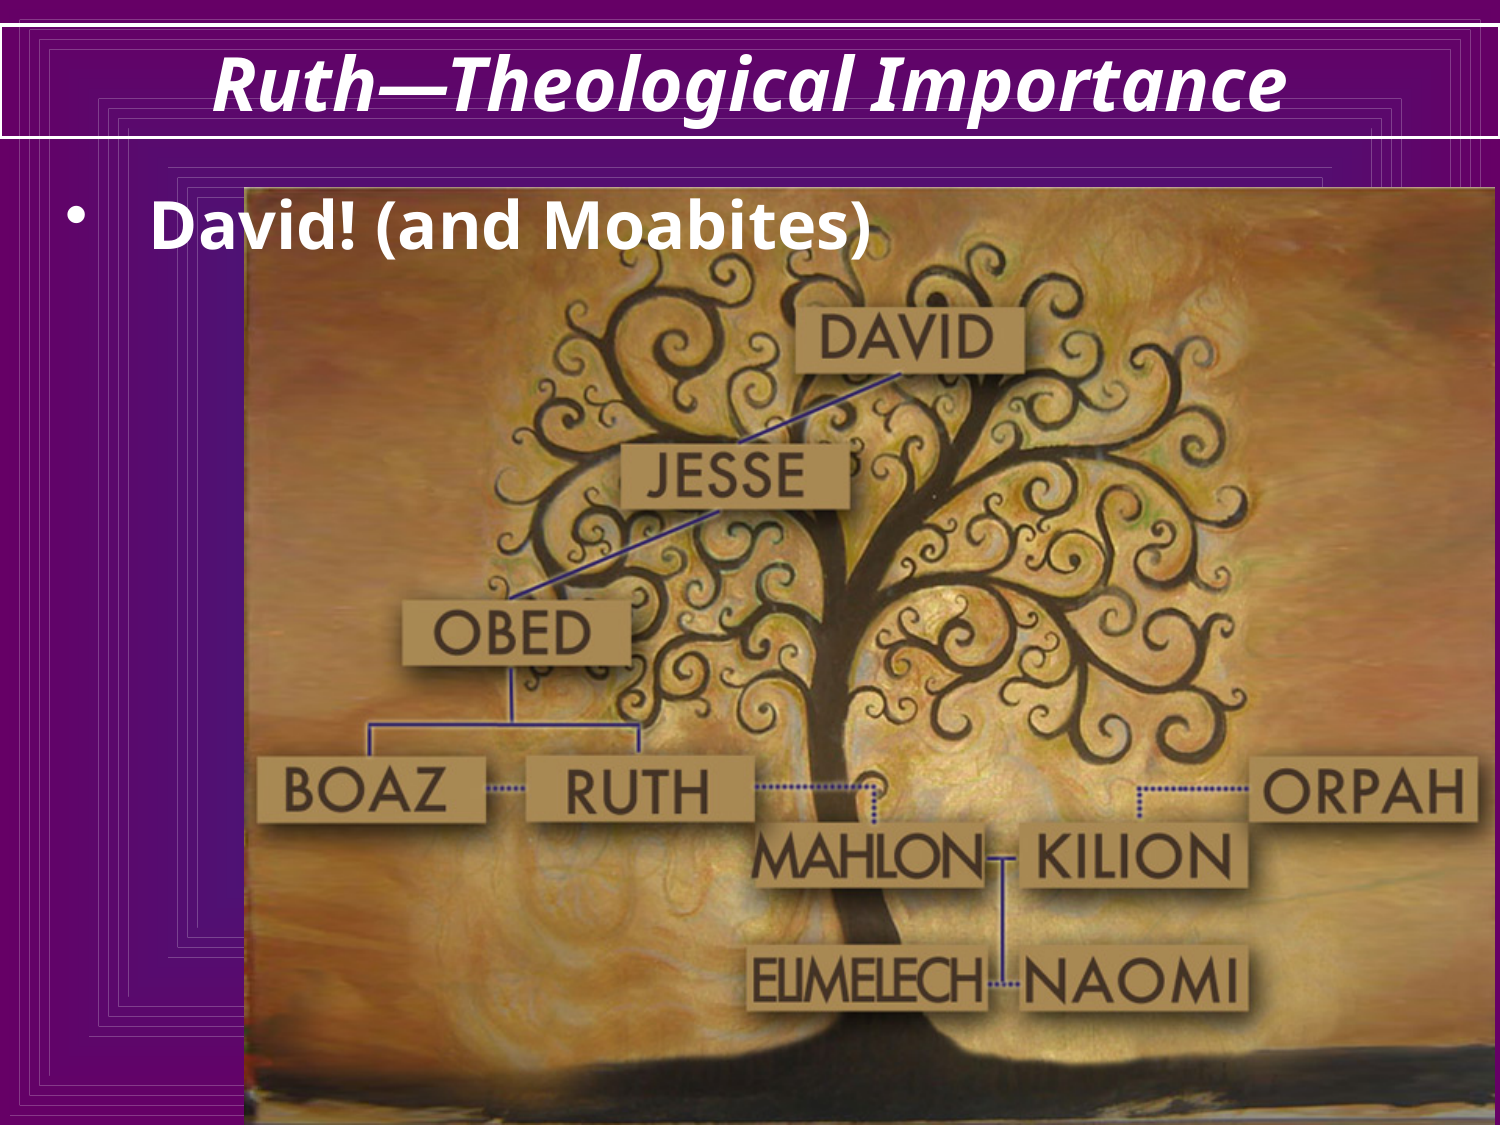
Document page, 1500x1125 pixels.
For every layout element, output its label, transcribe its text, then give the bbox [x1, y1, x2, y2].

picture [244, 187, 1495, 1125]
list David! (and Moabites) [50, 174, 1463, 325]
title Ruth—Theological Importance [0, 24, 1500, 138]
